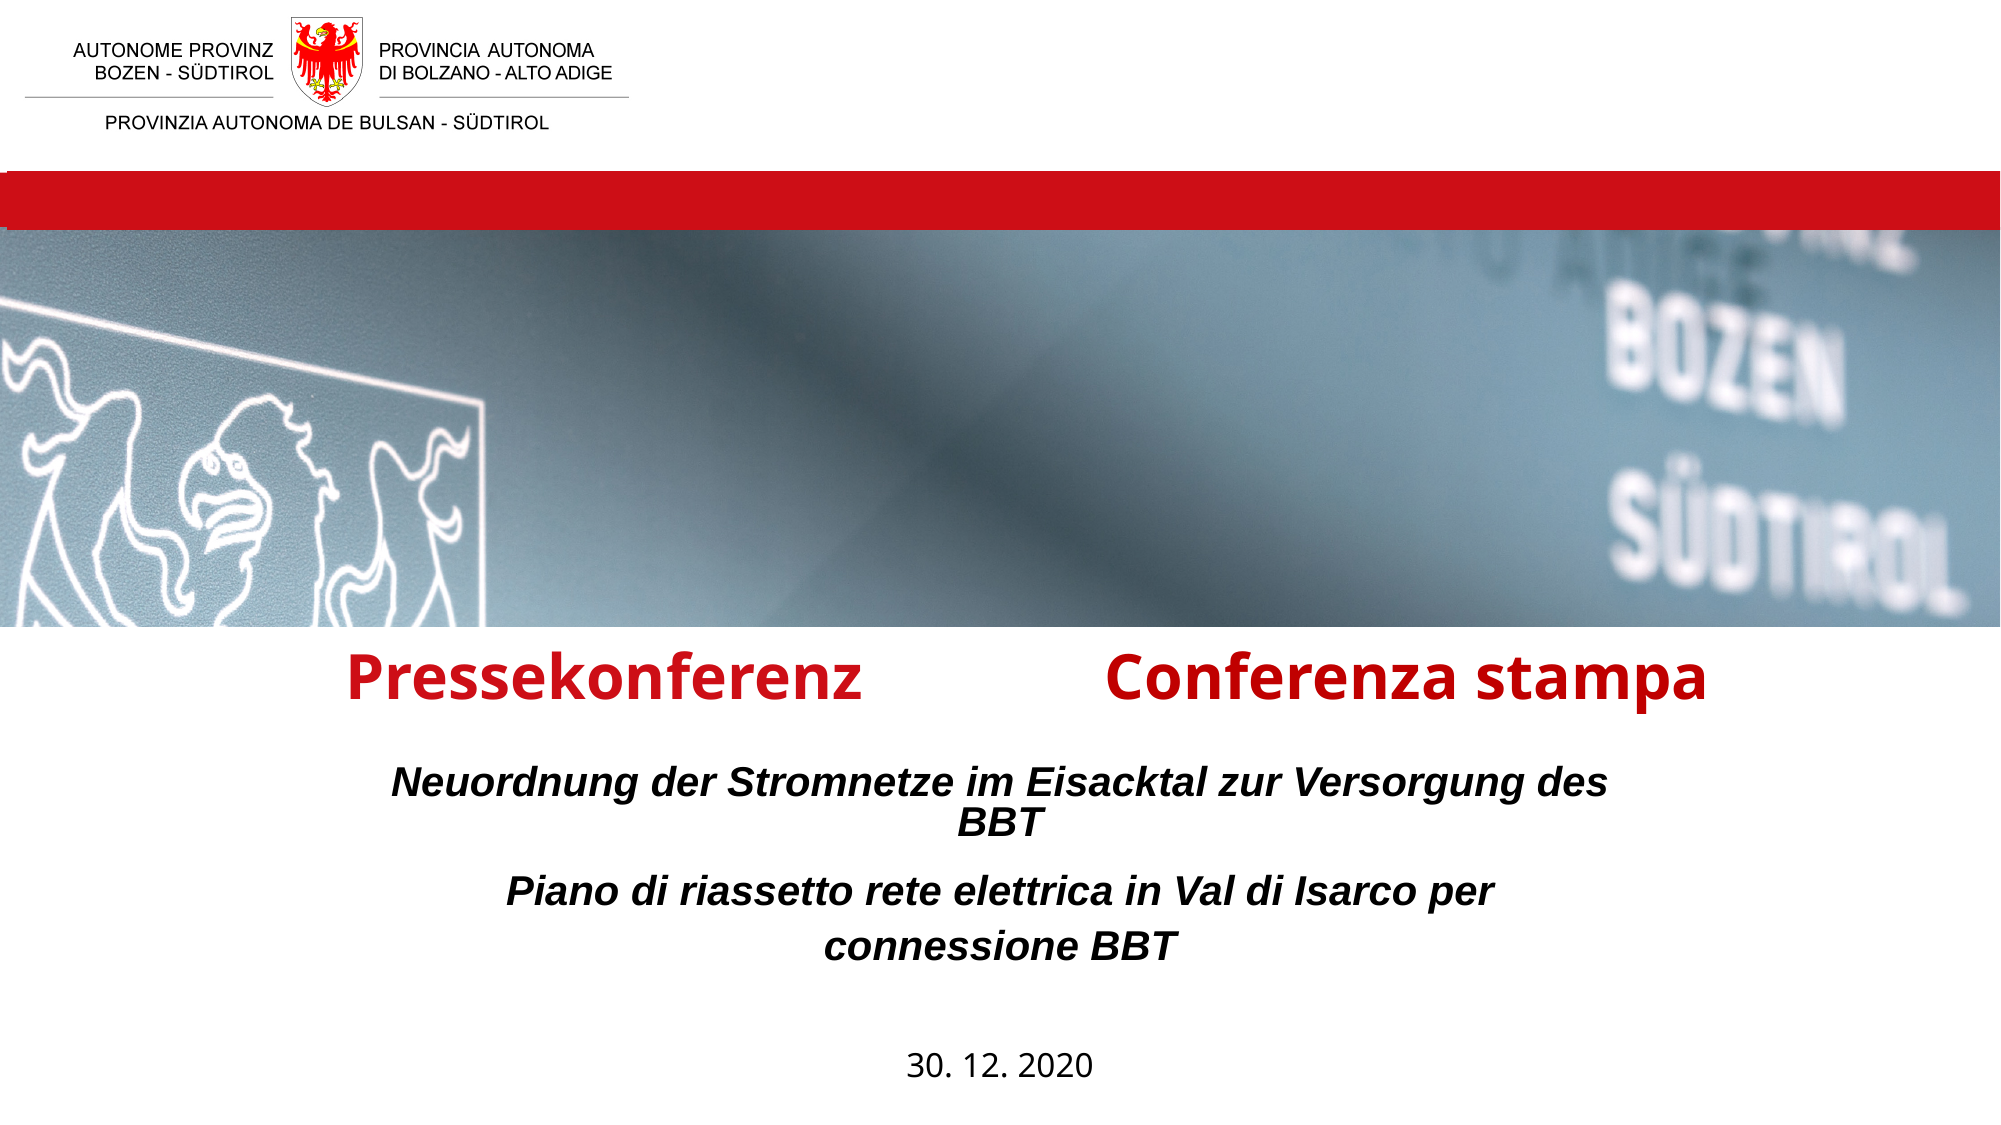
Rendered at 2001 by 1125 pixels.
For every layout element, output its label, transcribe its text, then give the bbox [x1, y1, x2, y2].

picture [7, 0, 646, 148]
title Pressekonferenz [161, 586, 964, 764]
picture [0, 227, 2001, 627]
text_box Piano di riassetto rete elettrica in Val di Isarco per connessione BBT [374, 857, 1627, 971]
list 30. 12. 2020 [279, 1036, 1721, 1108]
text_box Conferenza stampa [964, 586, 1851, 764]
text_box Neuordnung der Stromnetze im Eisacktal zur Versorgung des BBT [362, 763, 1639, 847]
